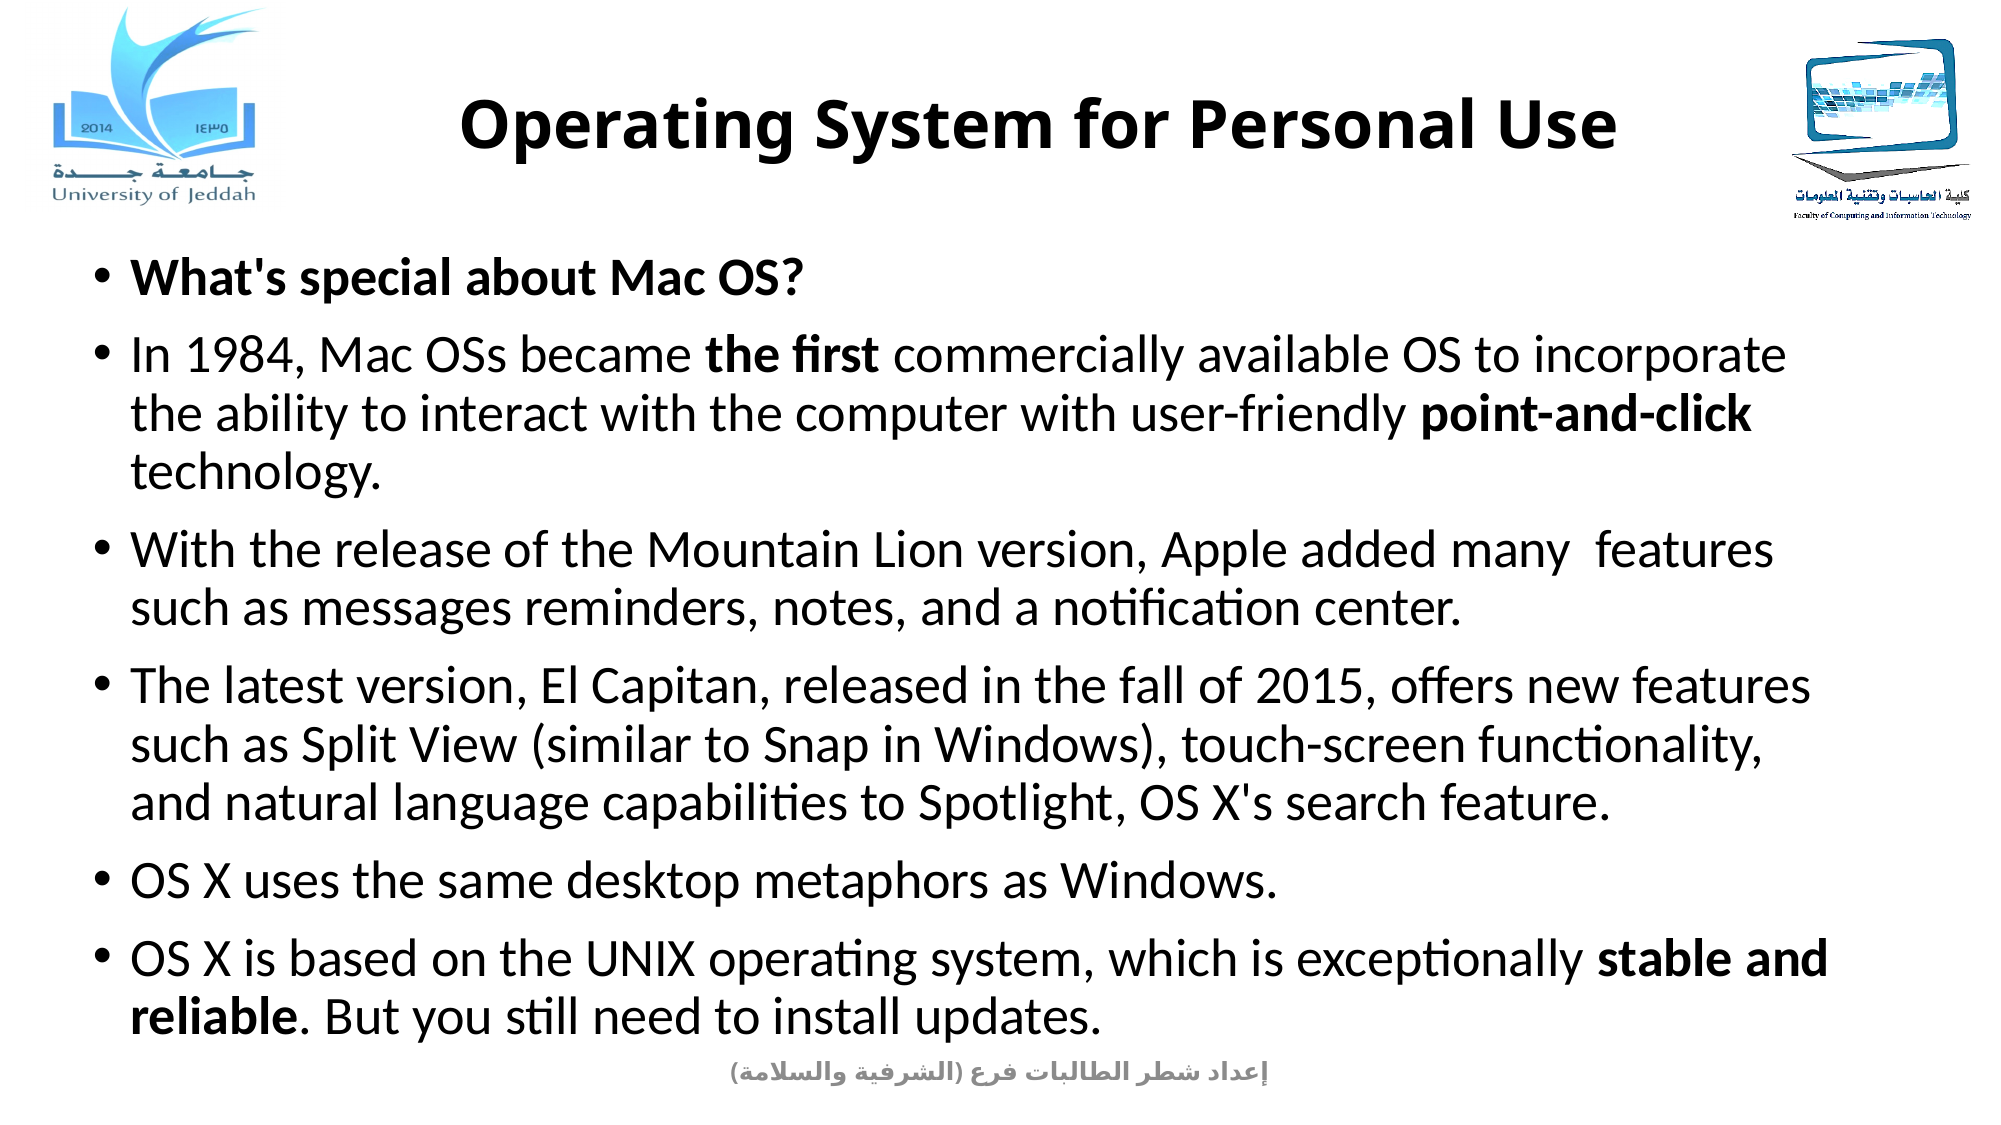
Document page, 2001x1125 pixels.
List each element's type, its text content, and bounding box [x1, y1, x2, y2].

text_box Operating System for Personal Use [286, 32, 2000, 212]
picture [1777, 33, 1978, 232]
picture [25, 2, 286, 212]
footer إعداد شطر الطالبات فرع (الشرفية والسلامة) [662, 1042, 1338, 1103]
list What's special about Mac OS? In 1984, Mac OSs became the first commercially available OS to incorporate the ability to interact with the computer with user-friendly point-and-click technology. With the release of the Mountain Lion version, Apple added many features such as messages reminders, notes, and a notification center. The latest version, El Capitan, released in the fall of 2015, offers new features such as Split View (similar to Snap in Windows), touch-screen functionality, and natural language capabilities to Spotlight, OS X's search feature. OS X uses the same desktop metaphors as Windows. OS X is based on the UNIX operating system, which is exceptionally stable and reliable. But you still need to install updates. [77, 240, 1847, 1082]
